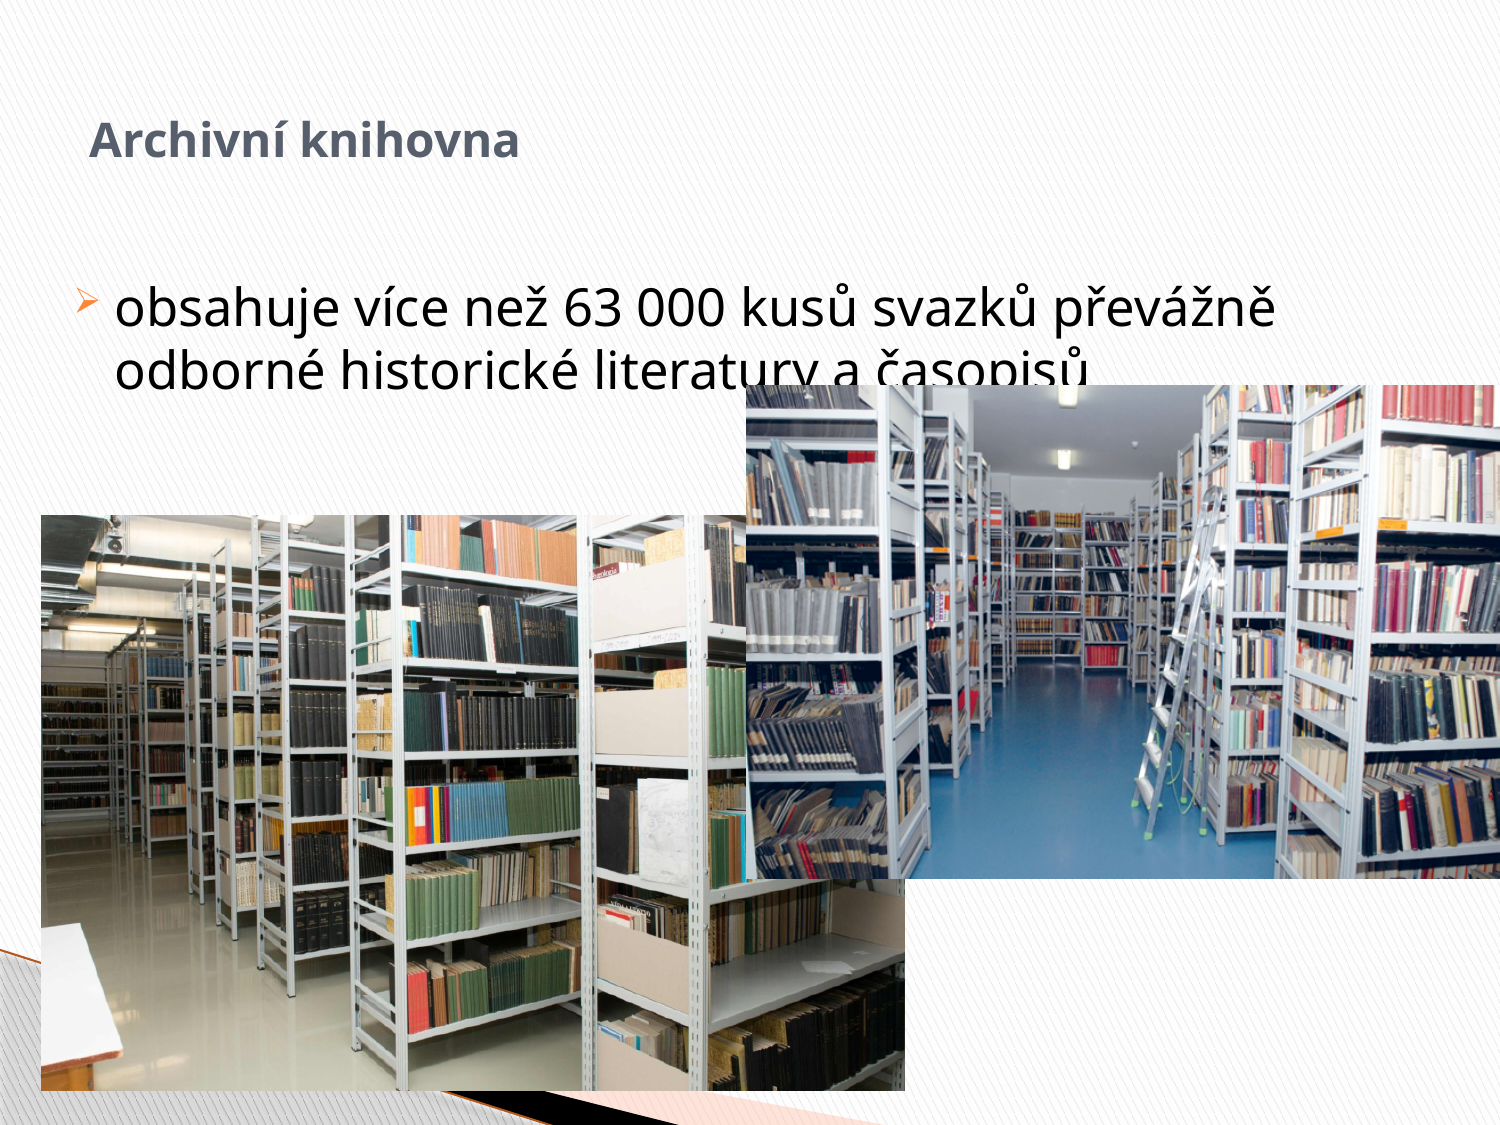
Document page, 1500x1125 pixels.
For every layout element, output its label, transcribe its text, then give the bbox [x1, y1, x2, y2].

picture [746, 385, 1500, 879]
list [40, 514, 905, 1092]
list obsahuje více než 63 000 kusů svazků převážně odborné historické literatury a časopisů [41, 196, 1377, 445]
title Archivní knihovna [75, 45, 1425, 233]
